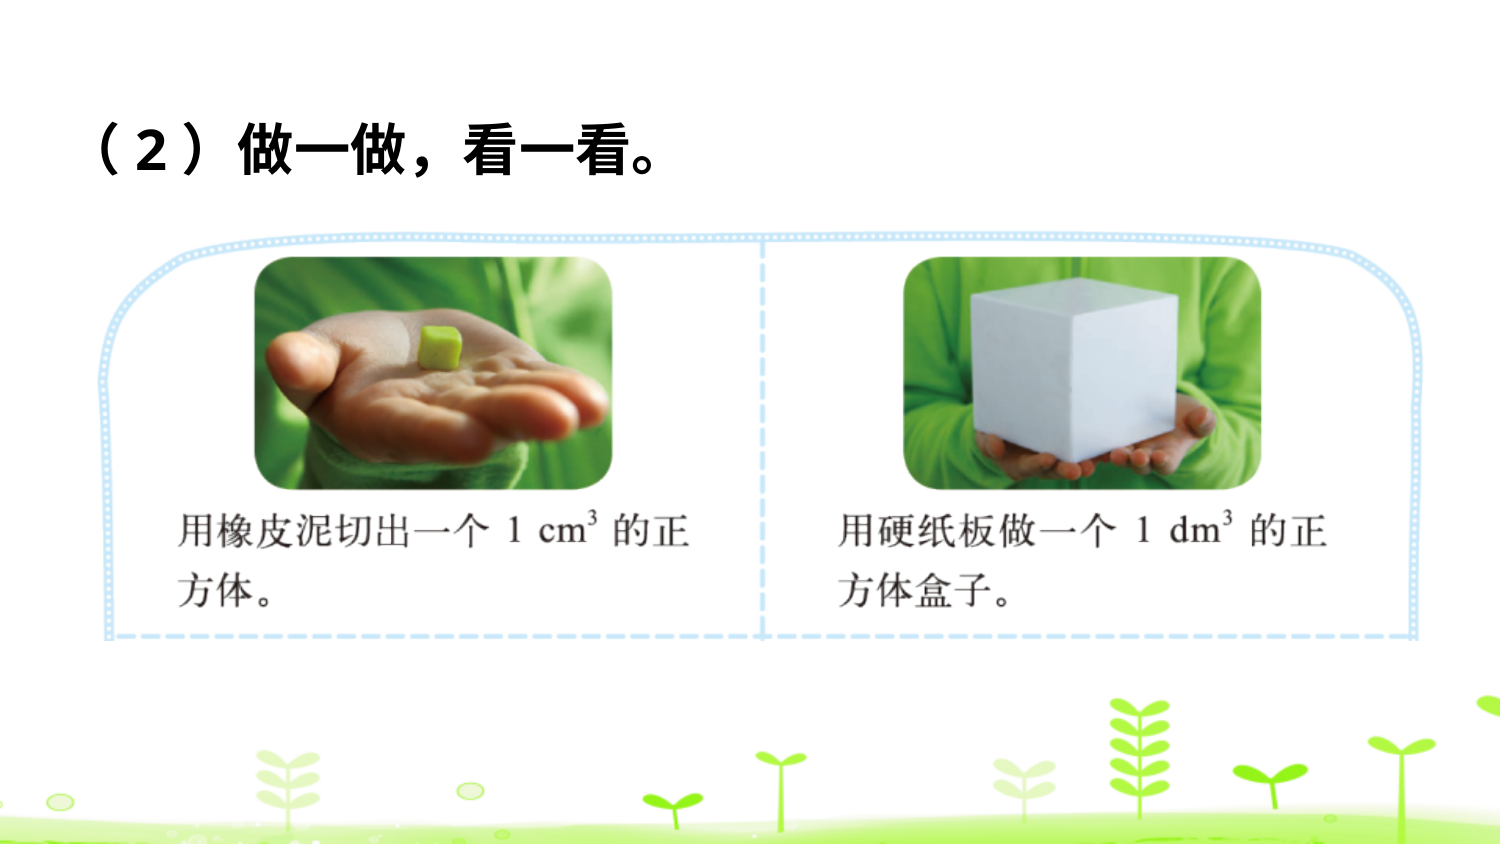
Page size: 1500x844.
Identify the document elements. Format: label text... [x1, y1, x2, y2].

picture [0, 0, 1500, 844]
text_box （2）做一做，看一看。 [52, 108, 762, 188]
